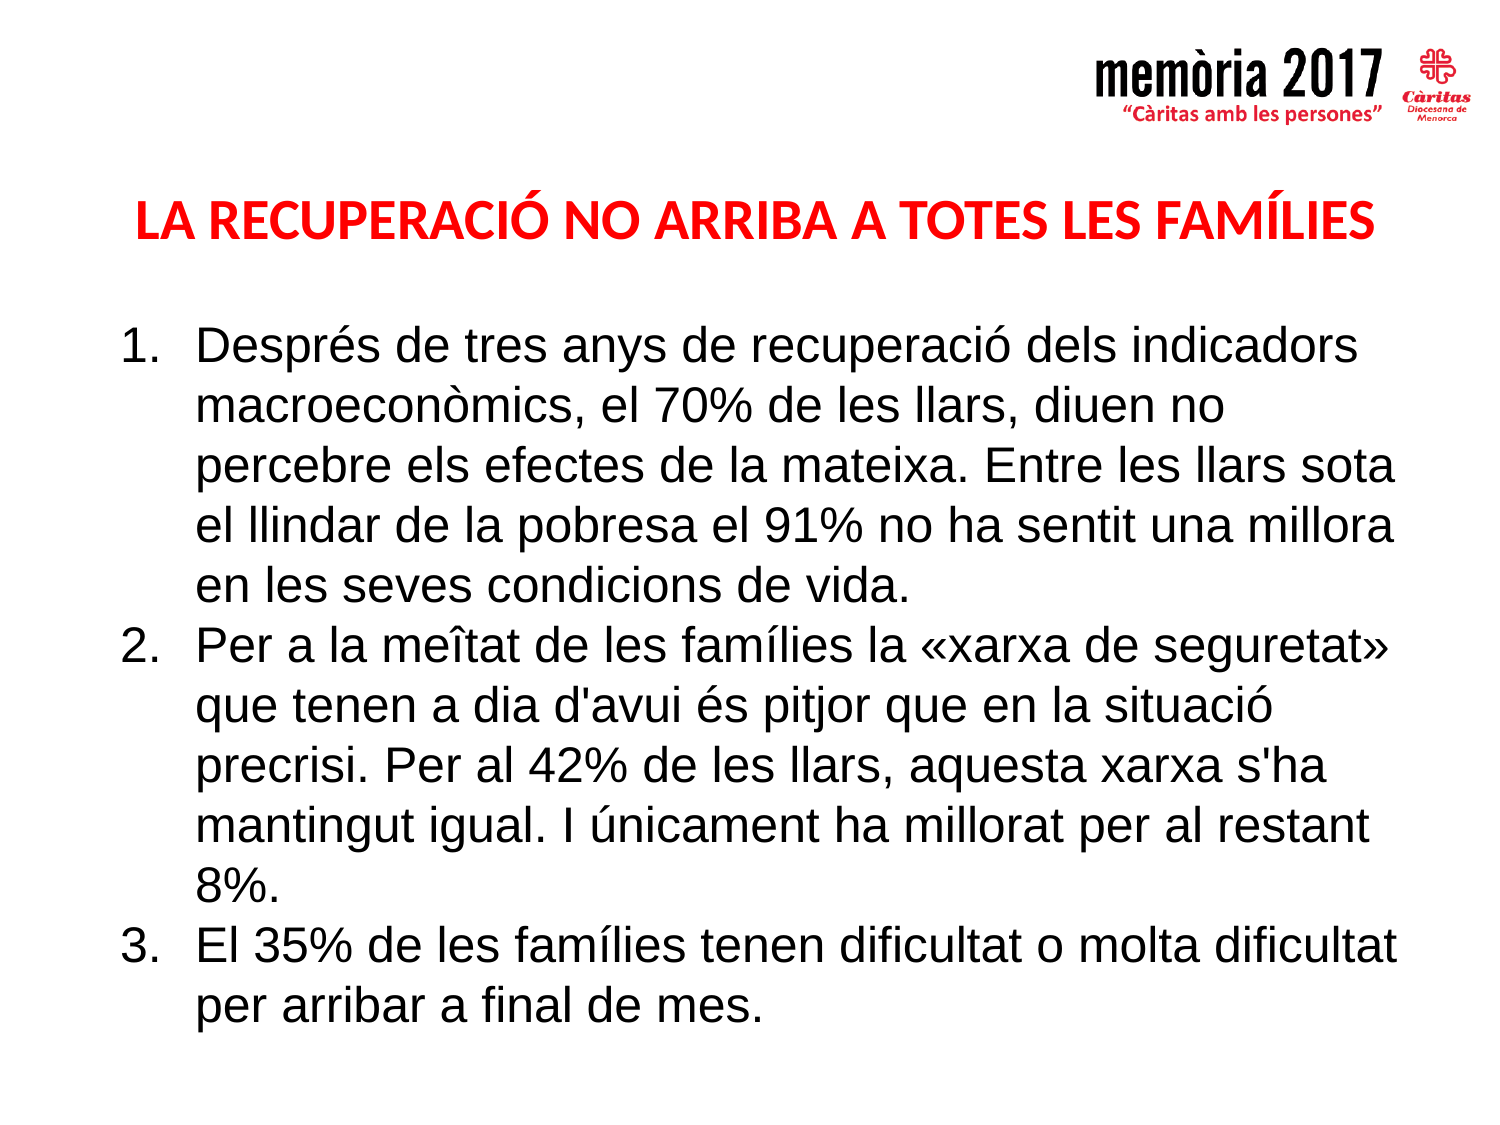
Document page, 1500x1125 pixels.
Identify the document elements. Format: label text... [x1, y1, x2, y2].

text_box LA RECUPERACIÓ NO ARRIBA A TOTES LES FAMÍLIES [23, 128, 1489, 259]
picture [1089, 34, 1477, 131]
text_box Després de tres anys de recuperació dels indicadors macroeconòmics, el 70% de les llars, diuen no percebre els efectes de la mateixa. Entre les llars sota el llindar de la pobresa el 91% no ha sentit una millora en les seves condicions de vida. Per a la meîtat de les famílies la «xarxa de seguretat» que tenen a dia d'avui és pitjor que en la situació precrisi. Per al 42% de les llars, aquesta xarxa s'ha mantingut igual. I únicament ha millorat per al restant 8%. El 35% de les famílies tenen dificultat o molta dificultat per arribar a final de mes. [105, 304, 1442, 1040]
